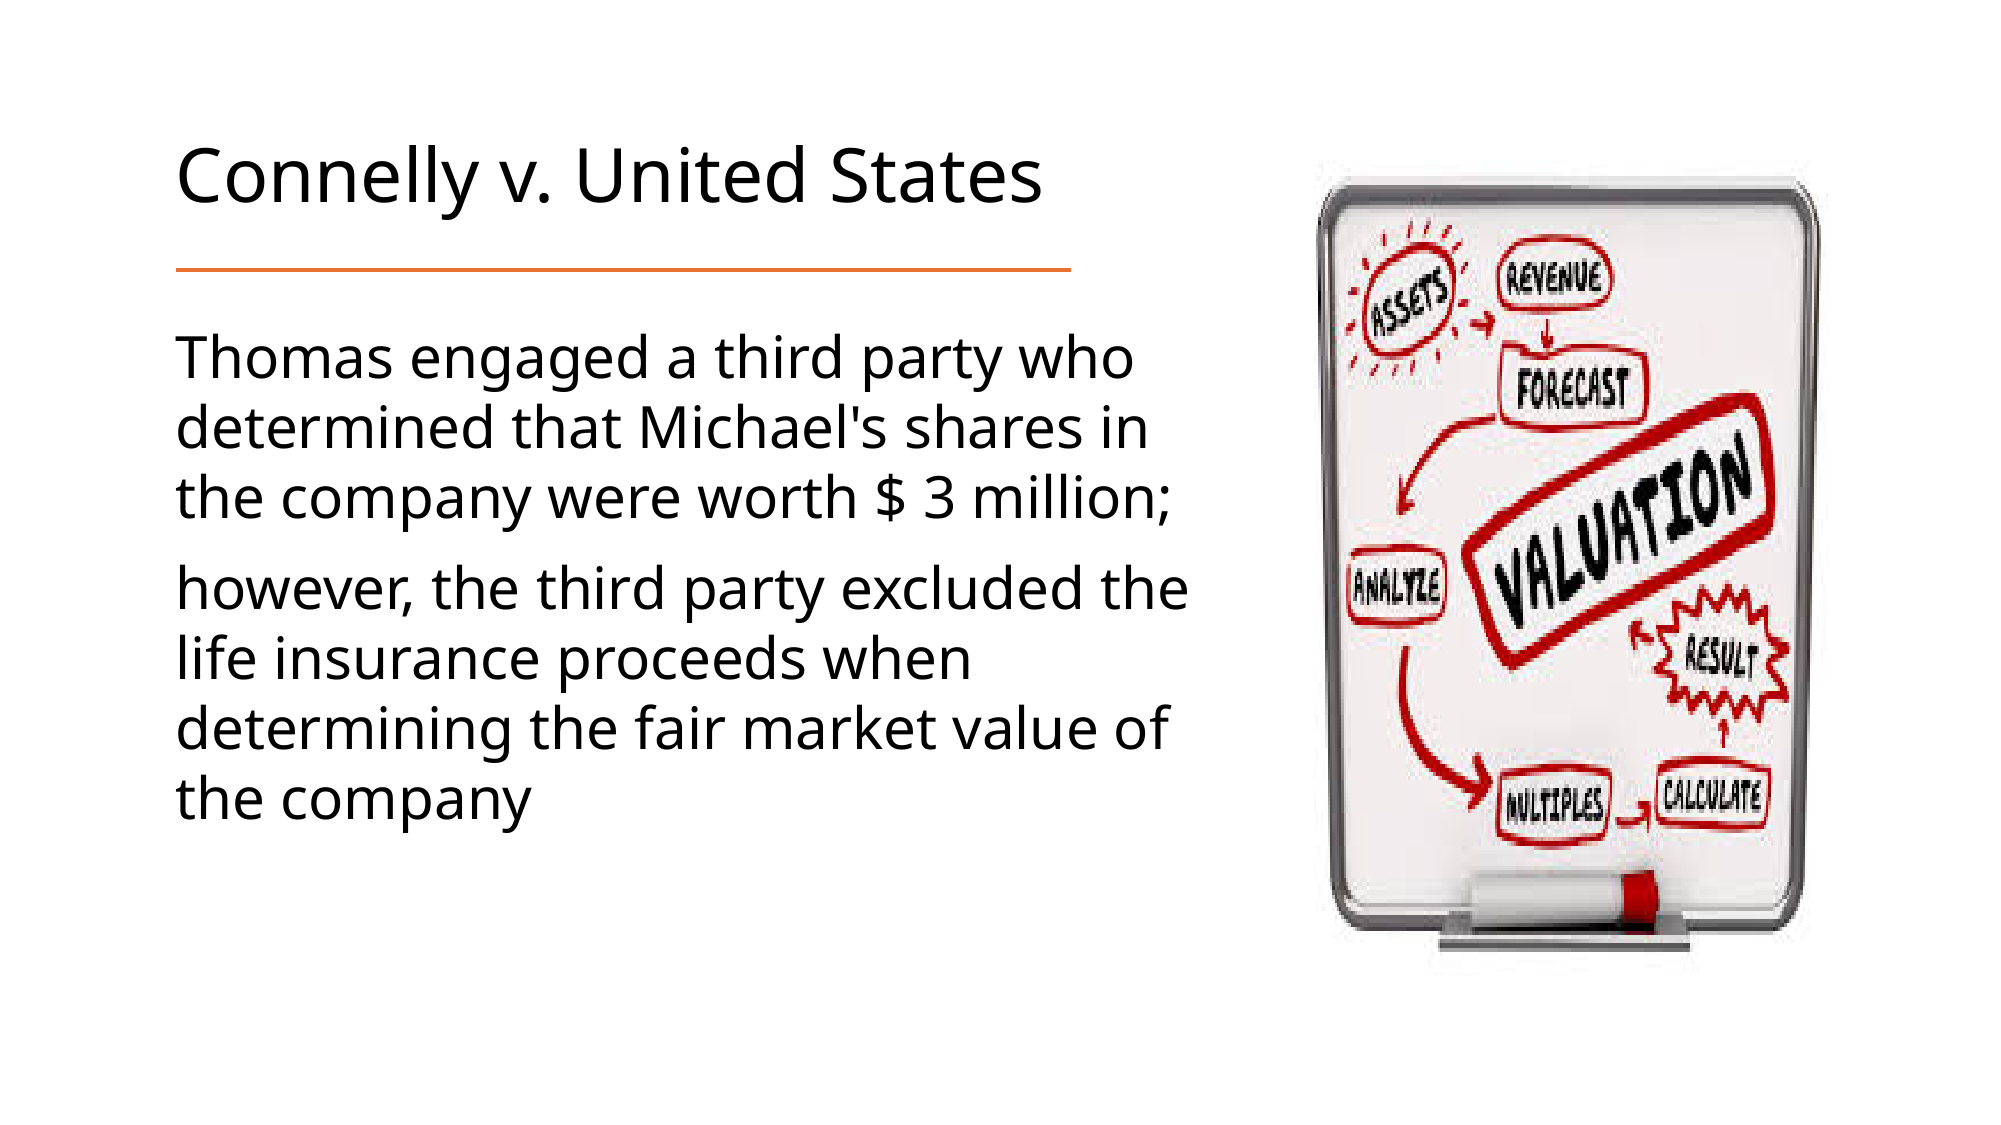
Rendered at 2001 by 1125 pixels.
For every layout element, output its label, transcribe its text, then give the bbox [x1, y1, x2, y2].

list Thomas engaged a third party who determined that Michael's shares in the company were worth $ 3 million; however, the third party excluded the life insurance proceeds when determining the fair market value of the company [160, 313, 1239, 1125]
picture [1295, 127, 1840, 998]
text_box Connelly v. United States [160, 119, 1162, 225]
